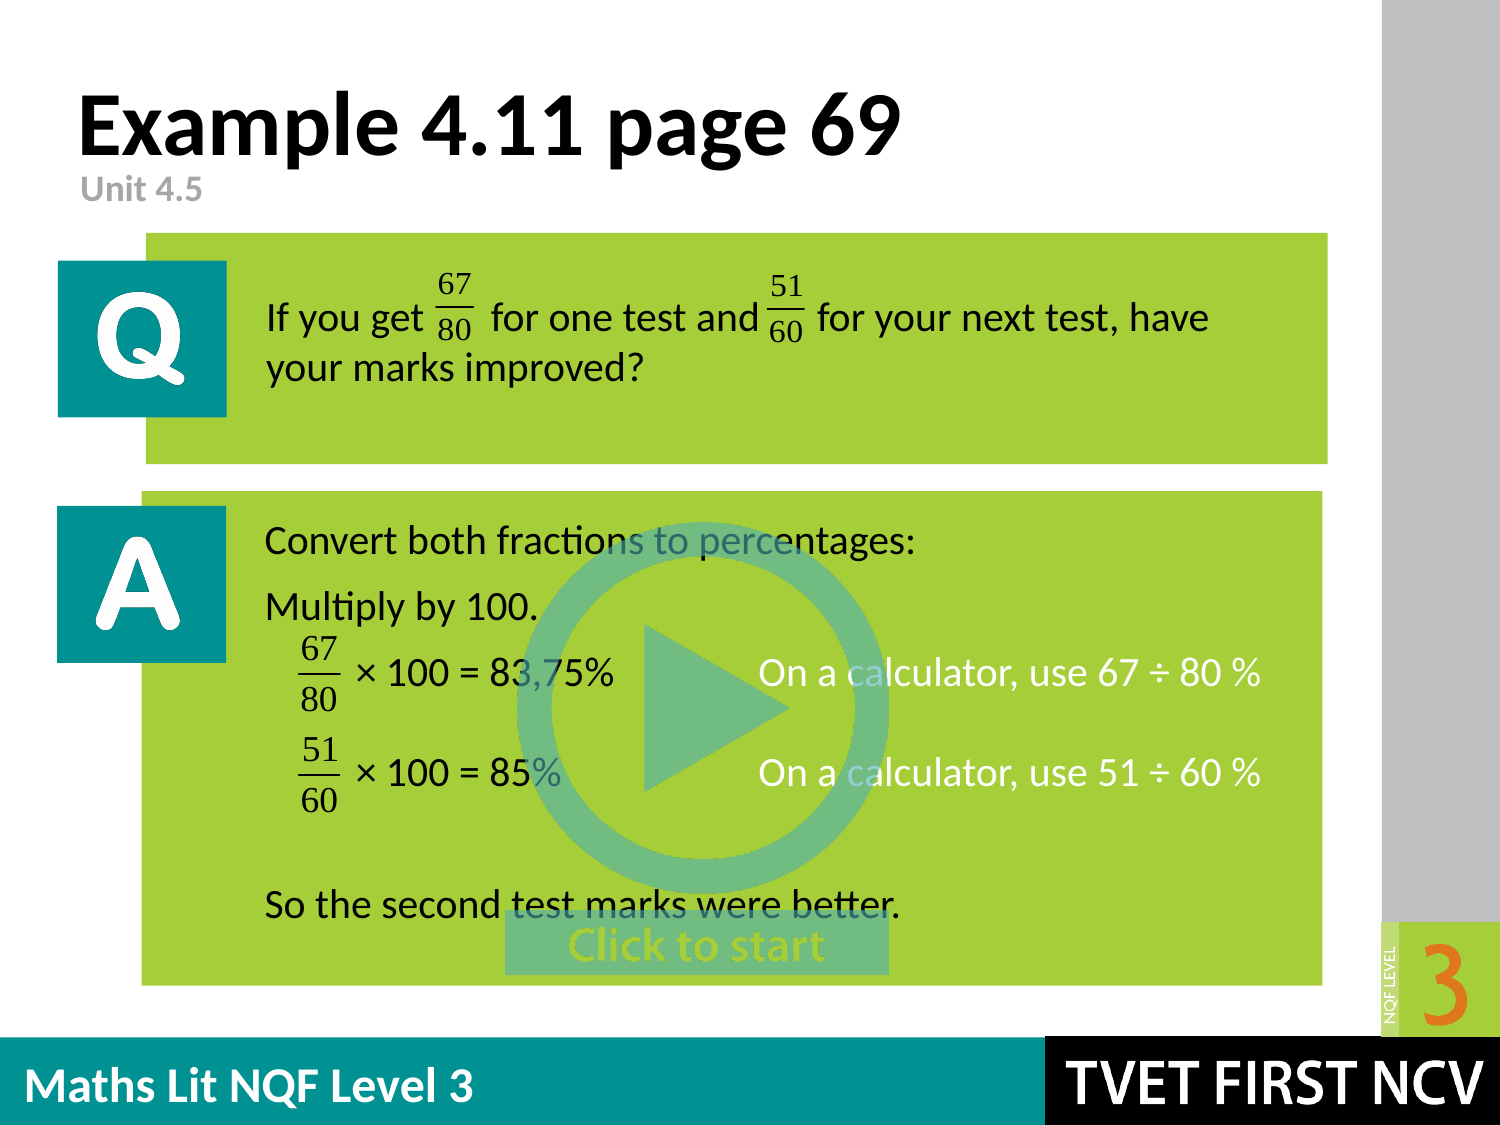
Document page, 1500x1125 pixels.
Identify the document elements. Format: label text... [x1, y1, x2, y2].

text_box [141, 490, 1323, 987]
picture [505, 522, 889, 975]
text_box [761, 266, 813, 349]
text_box [145, 232, 1329, 465]
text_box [292, 726, 349, 821]
list If you get for one test and for your next test, have your marks improved? [251, 282, 1274, 490]
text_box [57, 505, 227, 663]
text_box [292, 625, 349, 720]
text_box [430, 264, 482, 348]
title Example 4.11 page 69 [62, 68, 1360, 187]
text_box Convert both fractions to percentages: Multiply by 100. × 100 = 83,75% On a calculator, use 67 ÷ 80 % × 100 = 85% On a calculator, use 51 ÷ 60 % So the second test marks were better. [249, 511, 1307, 946]
picture [1065, 1050, 1484, 1120]
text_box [57, 260, 227, 418]
list Unit 4.5 [65, 161, 1363, 212]
picture [1381, 922, 1500, 1037]
